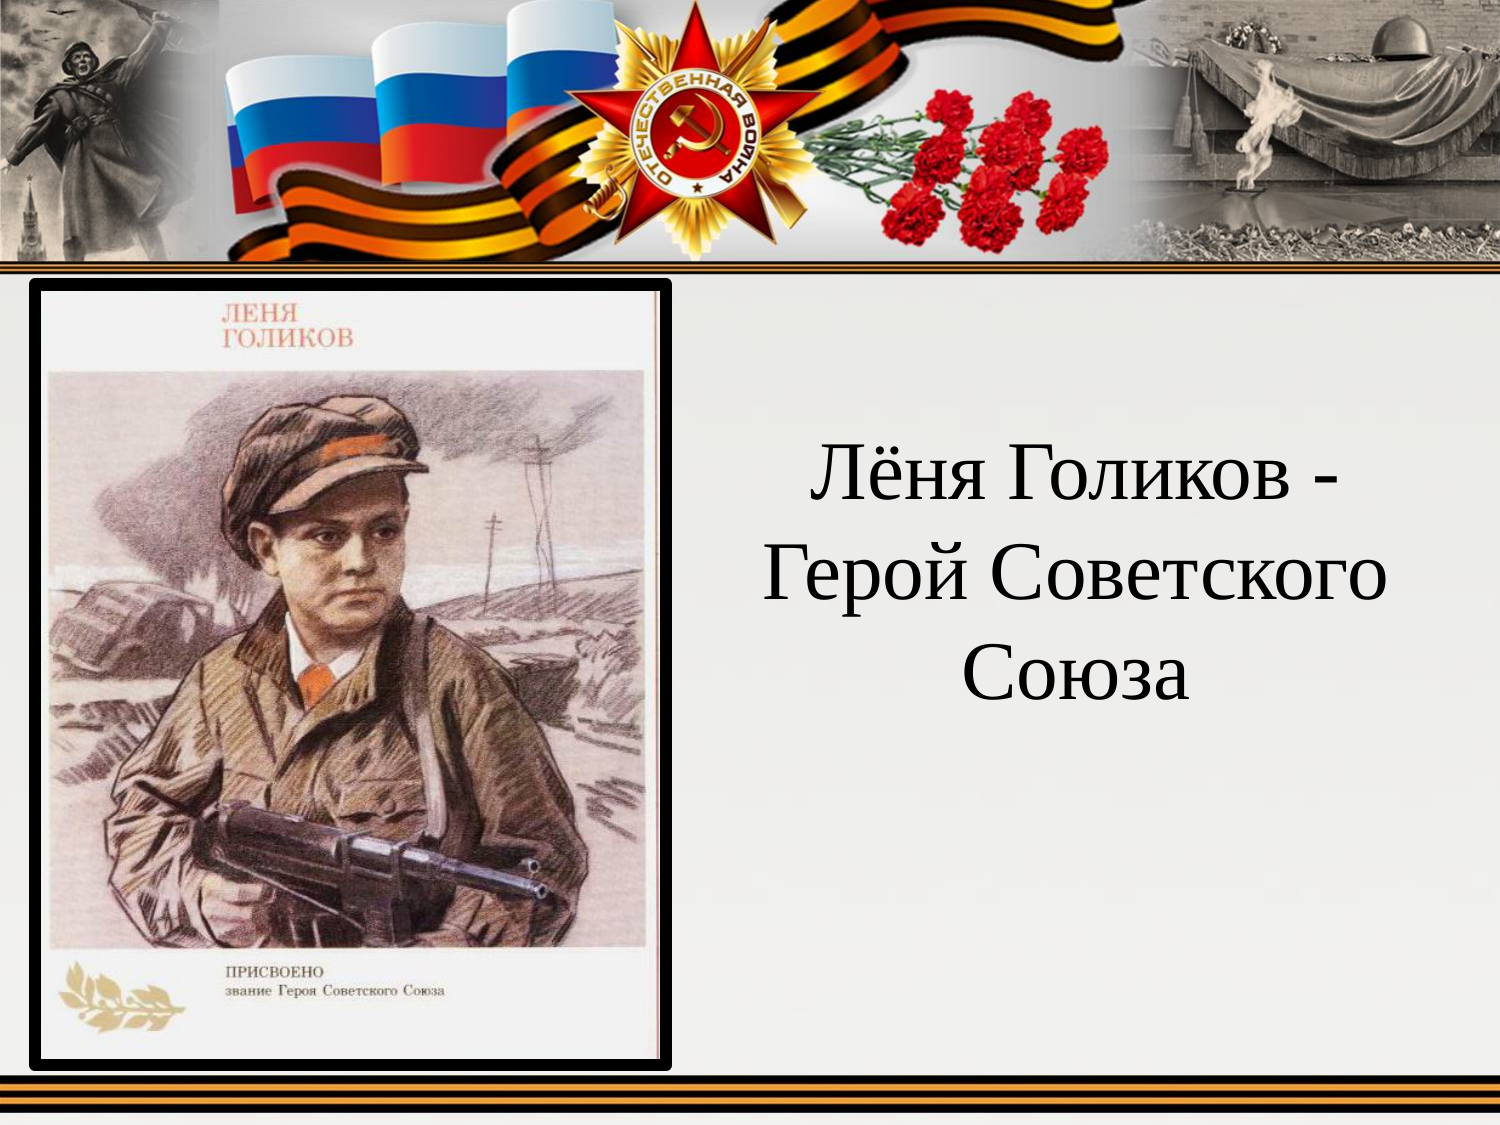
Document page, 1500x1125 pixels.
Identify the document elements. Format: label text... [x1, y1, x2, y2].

picture [0, 0, 1500, 1125]
text_box Лёня Голиков - Герой Советского Союза [690, 408, 1461, 724]
